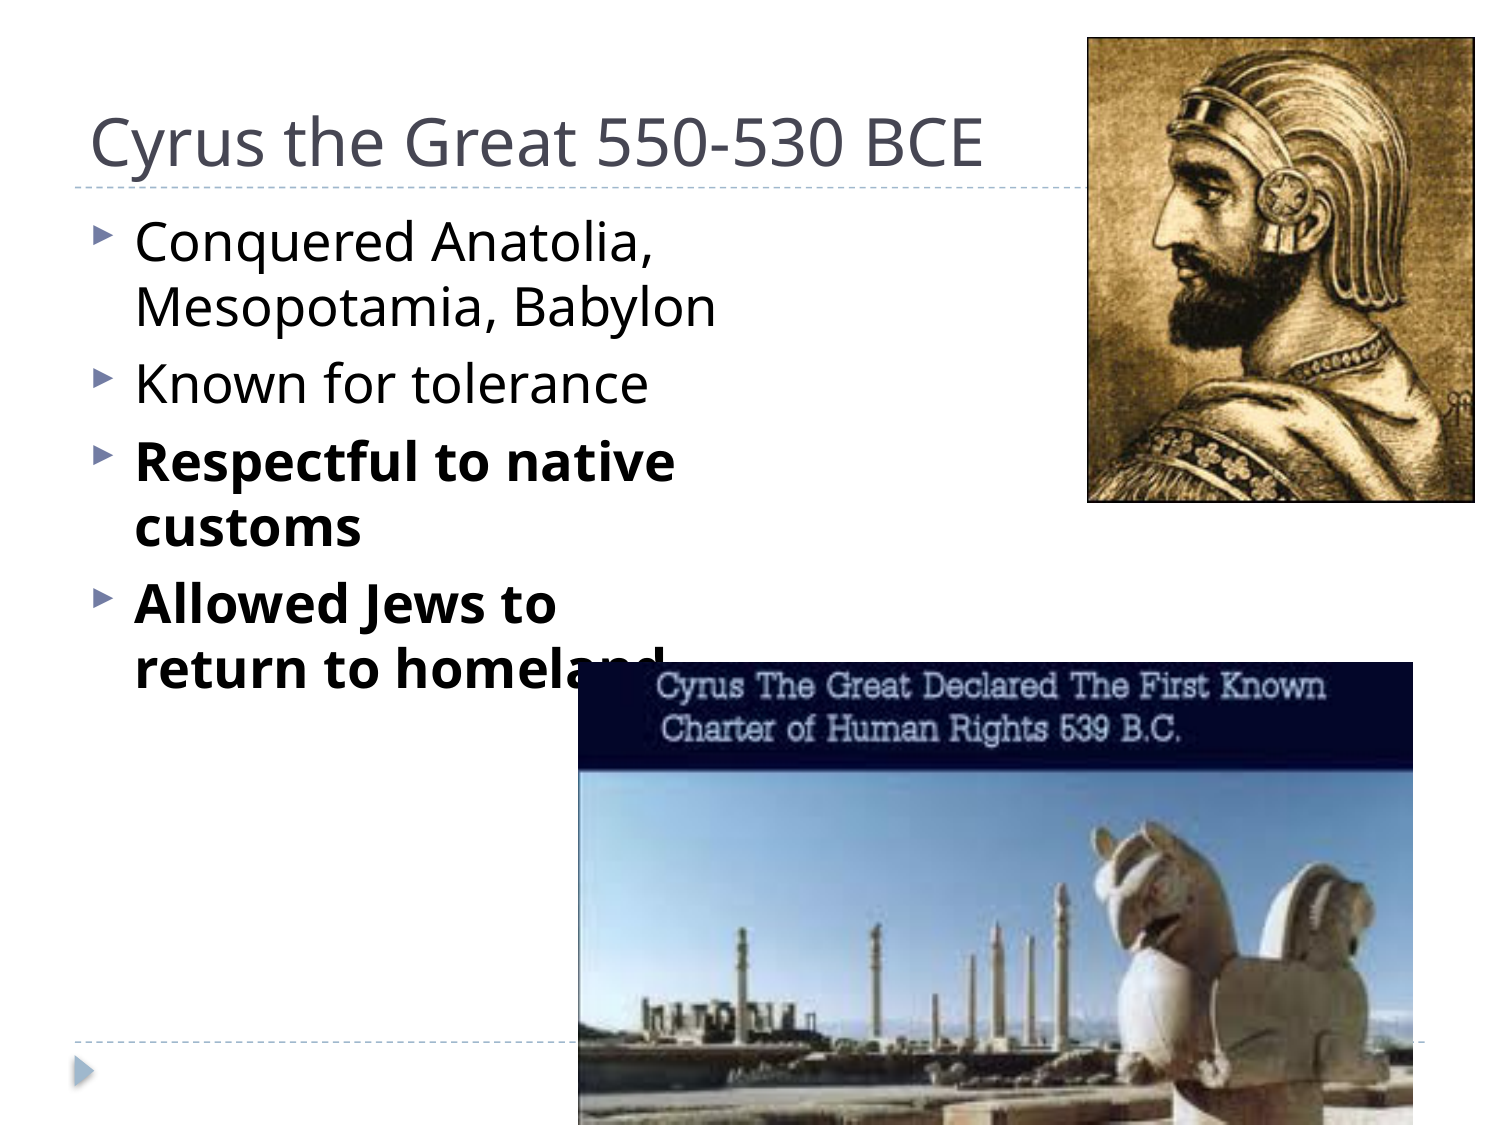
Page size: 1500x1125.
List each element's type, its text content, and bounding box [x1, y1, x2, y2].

title Cyrus the Great 550-530 BCE [75, 37, 1087, 188]
picture [578, 662, 1413, 1125]
list Conquered Anatolia, Mesopotamia, Babylon Known for tolerance Respectful to native customs Allowed Jews to return to homeland [75, 200, 738, 1010]
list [1087, 37, 1476, 503]
